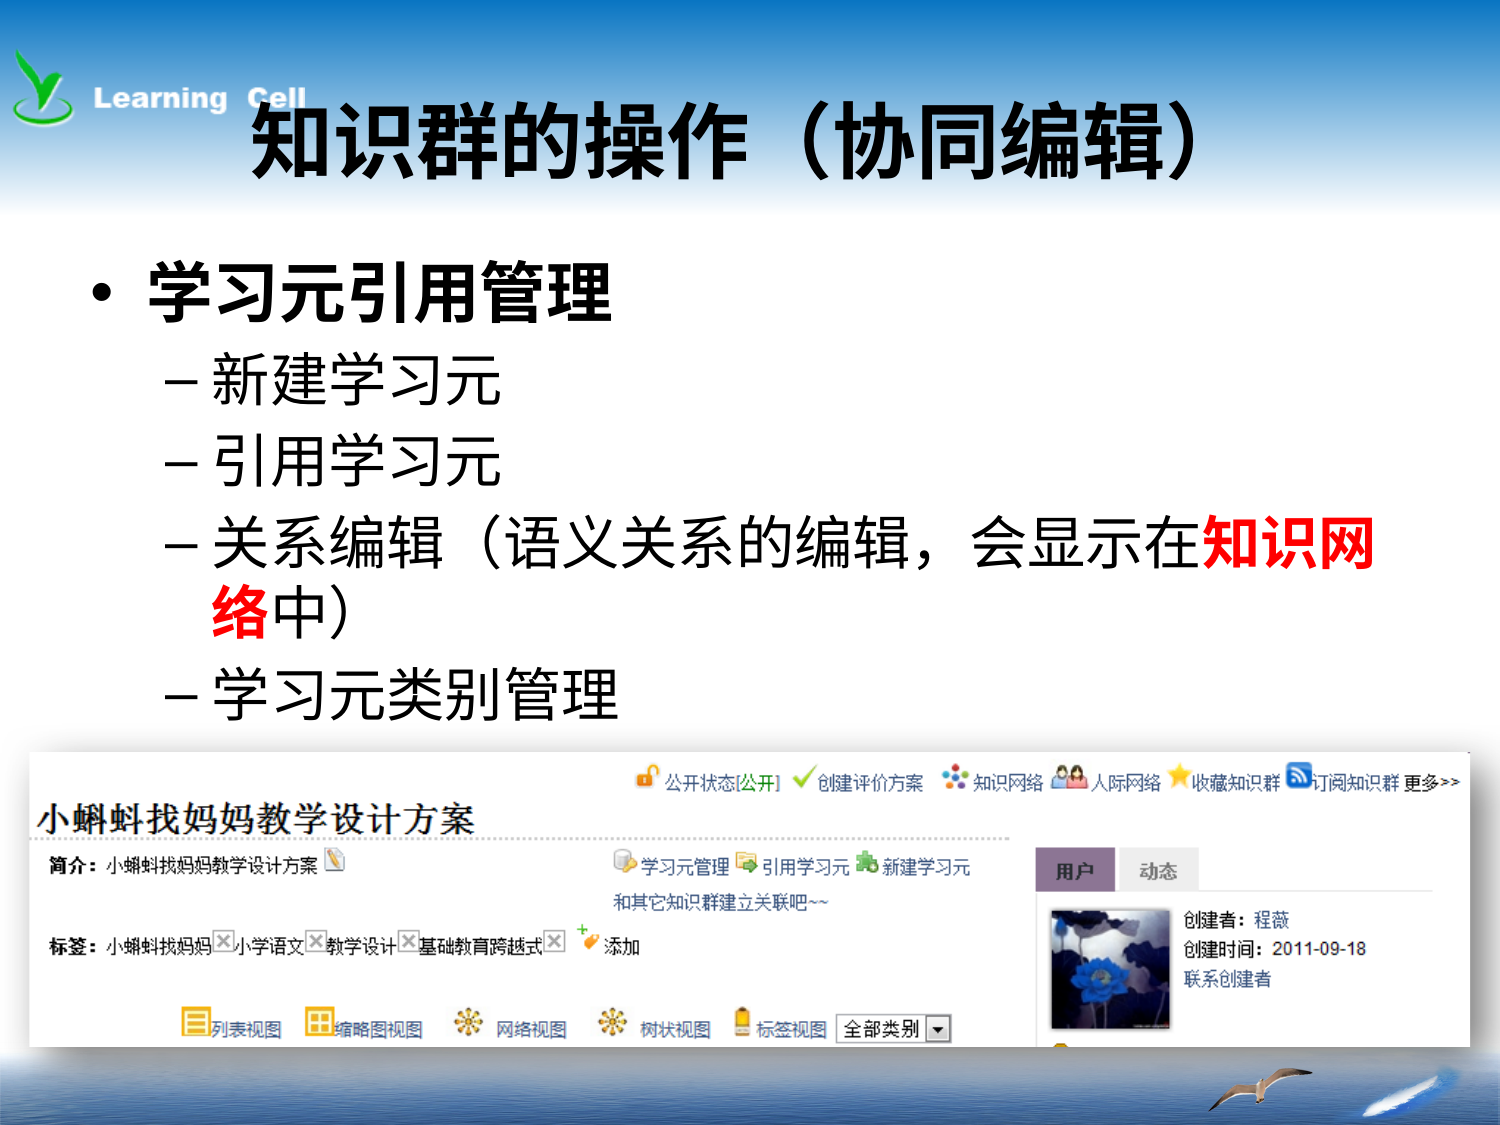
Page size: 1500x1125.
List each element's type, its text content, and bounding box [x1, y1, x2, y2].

picture [12, 47, 75, 130]
picture [0, 752, 1500, 1125]
title 知识群的操作（协同编辑） [75, 45, 1425, 233]
list 学习元引用管理 新建学习元 引用学习元 关系编辑（语义关系的编辑，会显示在知识网络中） 学习元类别管理 [75, 243, 1425, 736]
